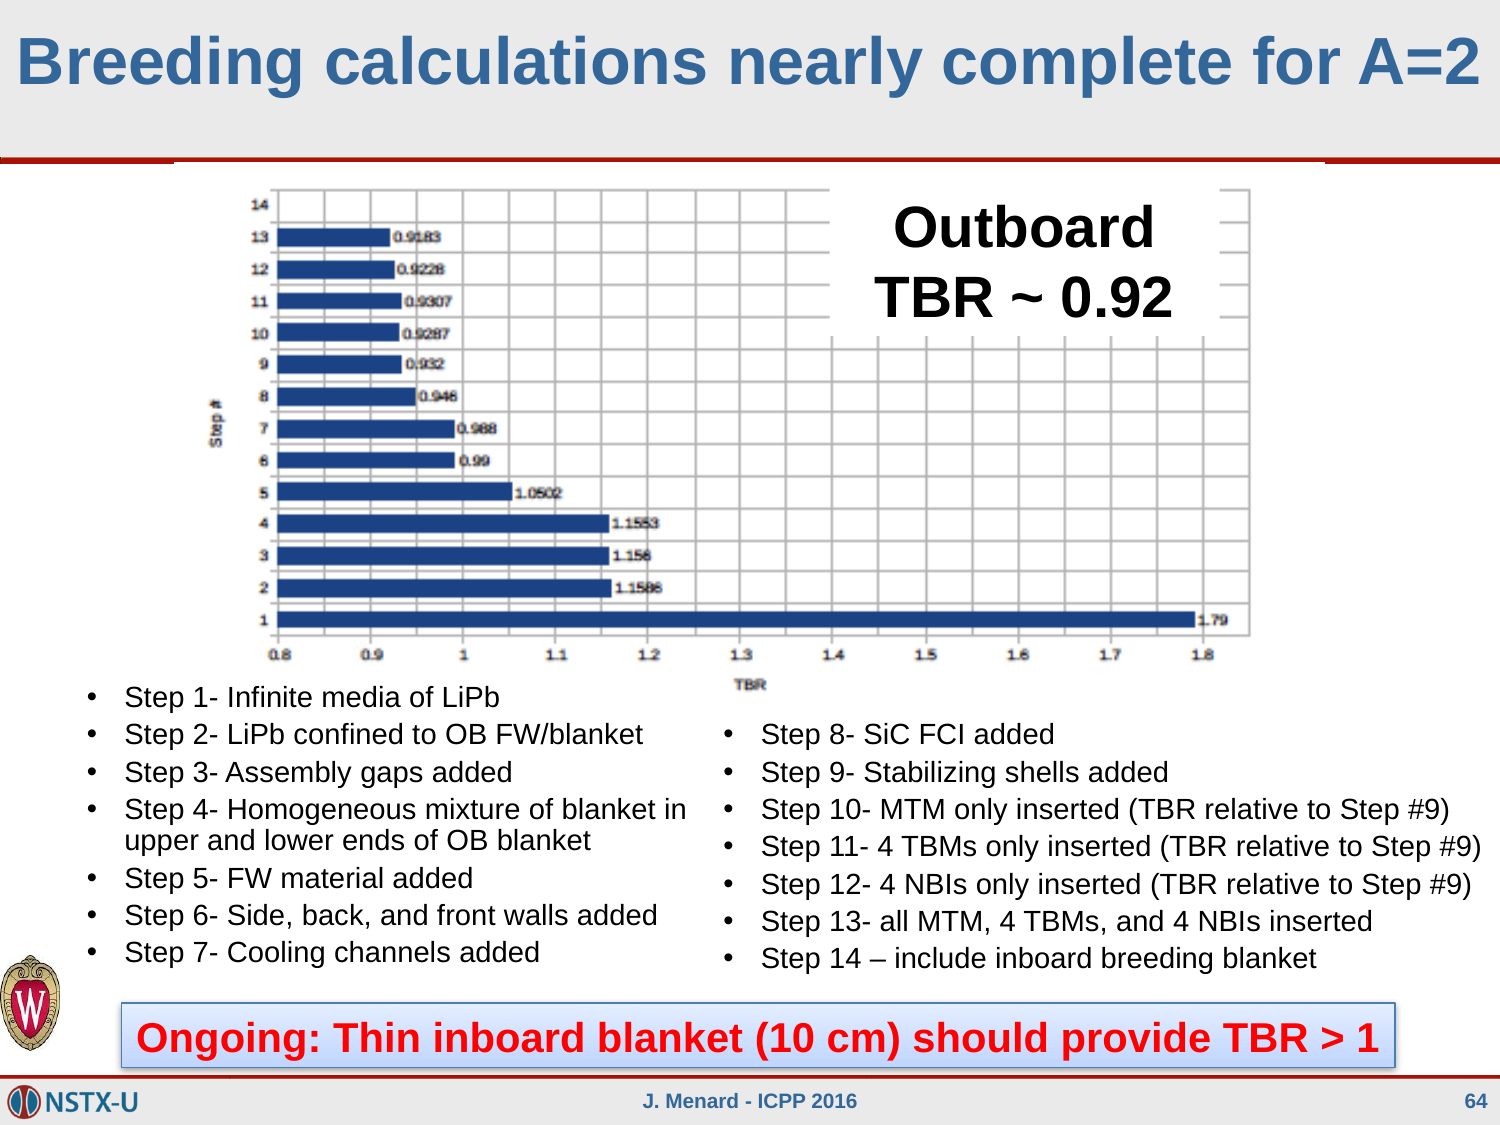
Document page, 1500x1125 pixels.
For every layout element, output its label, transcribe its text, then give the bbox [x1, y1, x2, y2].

picture [0, 955, 60, 1051]
picture [0, 1075, 1500, 1125]
text_box Ongoing: Thin inboard blanket (10 cm) should provide TBR > 1 [121, 1002, 1396, 1068]
title Breeding calculations nearly complete for A=2 [0, 0, 1500, 130]
picture [0, 130, 1500, 710]
text_box Step 8- SiC FCI added Step 9- Stabilizing shells added Step 10- MTM only inserted (TBR relative to Step #9) Step 11- 4 TBMs only inserted (TBR relative to Step #9) Step 12- 4 NBIs only inserted (TBR relative to Step #9) Step 13- all MTM, 4 TBMs, and 4 NBIs inserted Step 14 – include inboard breeding blanket [708, 712, 1500, 997]
text_box Step 1- Infinite media of LiPb Step 2- LiPb confined to OB FW/blanket Step 3- Assembly gaps added Step 4- Homogeneous mixture of blanket in upper and lower ends of OB blanket Step 5- FW material added Step 6- Side, back, and front walls added Step 7- Cooling channels added [71, 675, 708, 987]
